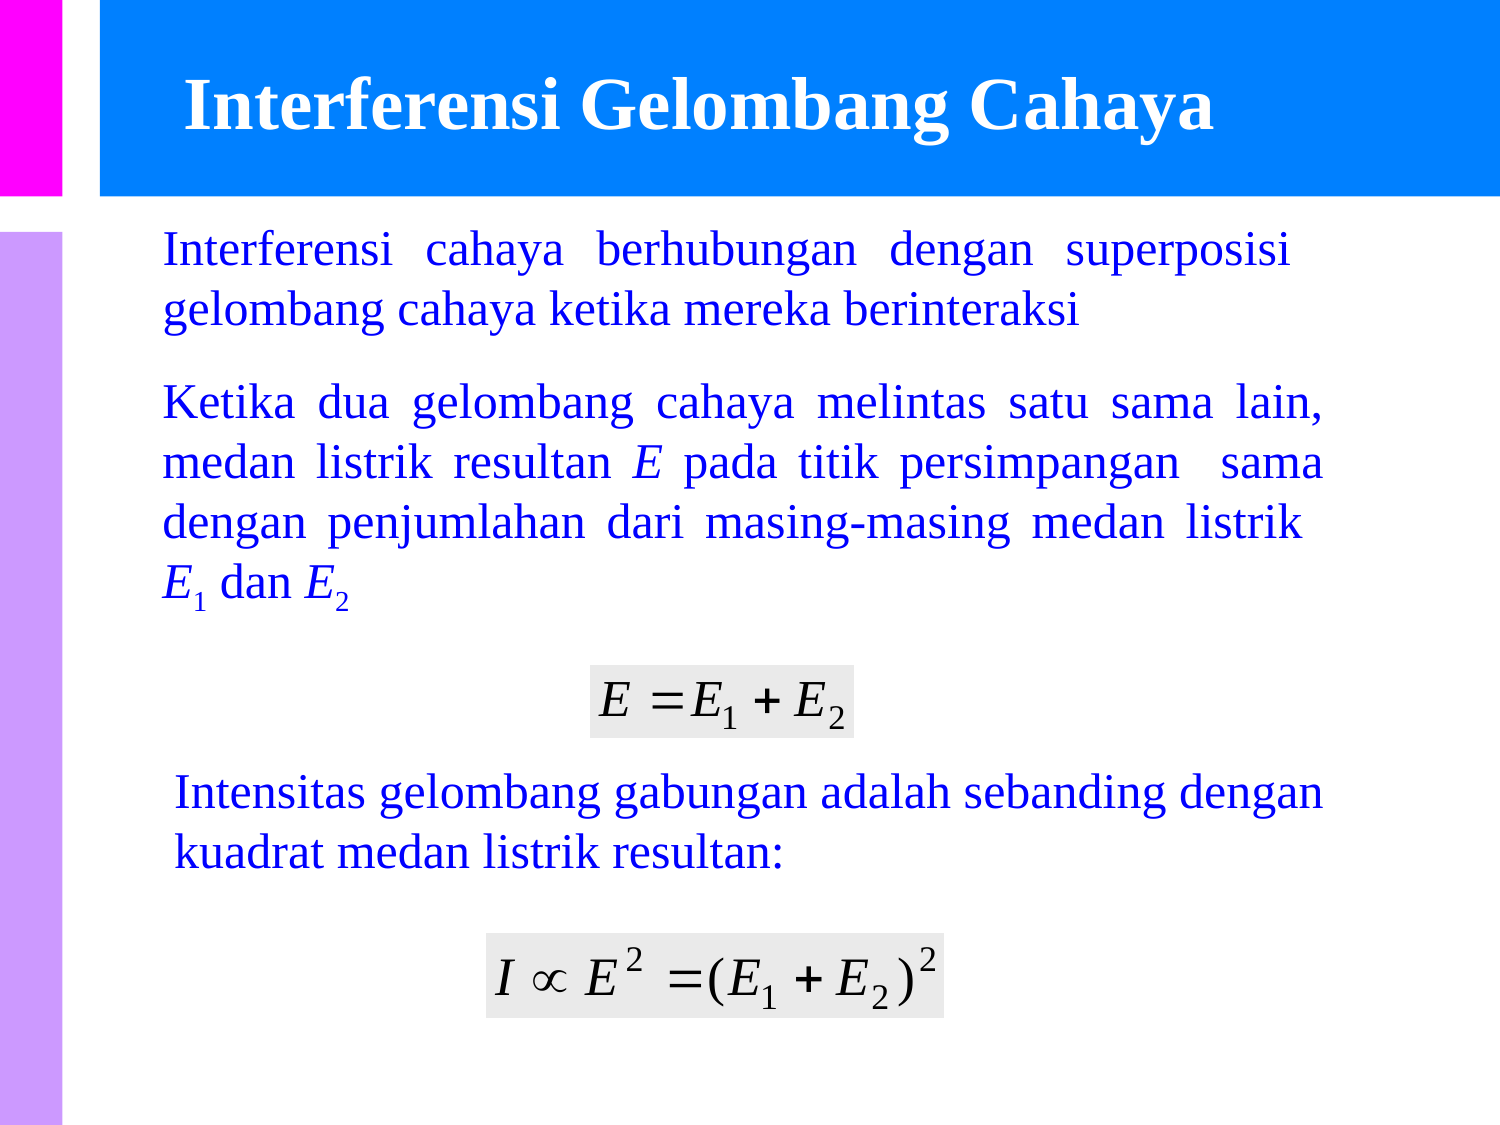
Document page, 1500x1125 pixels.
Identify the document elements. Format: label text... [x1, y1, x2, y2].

text_box Interferensi Gelombang Cahaya [168, 47, 1231, 152]
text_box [159, 751, 1370, 1019]
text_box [147, 361, 1340, 739]
text_box Interferensi cahaya berhubungan dengan superposisi gelombang cahaya ketika mereka berinteraksi [147, 207, 1307, 343]
